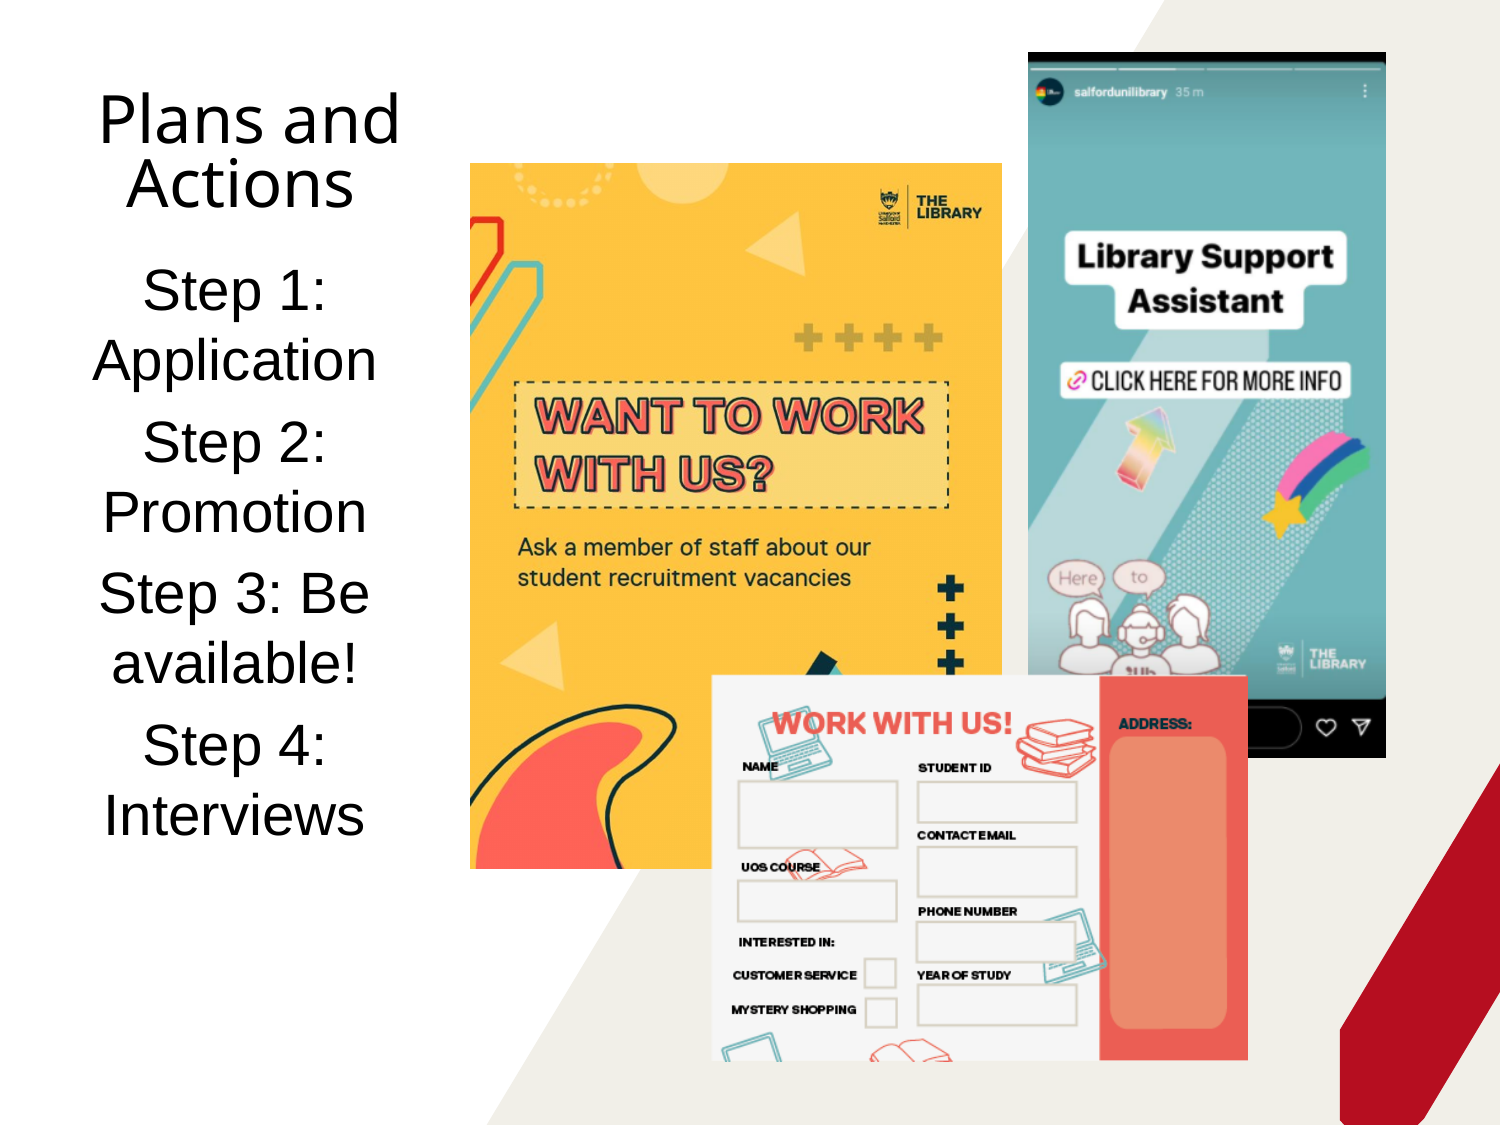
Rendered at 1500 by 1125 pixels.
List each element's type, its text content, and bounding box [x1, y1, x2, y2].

text_box Step 1: Application Step 2: Promotion Step 3: Be available! Step 4: Interviews [27, 244, 443, 869]
picture [469, 52, 1386, 1063]
text_box Plans and Actions [28, 85, 472, 543]
